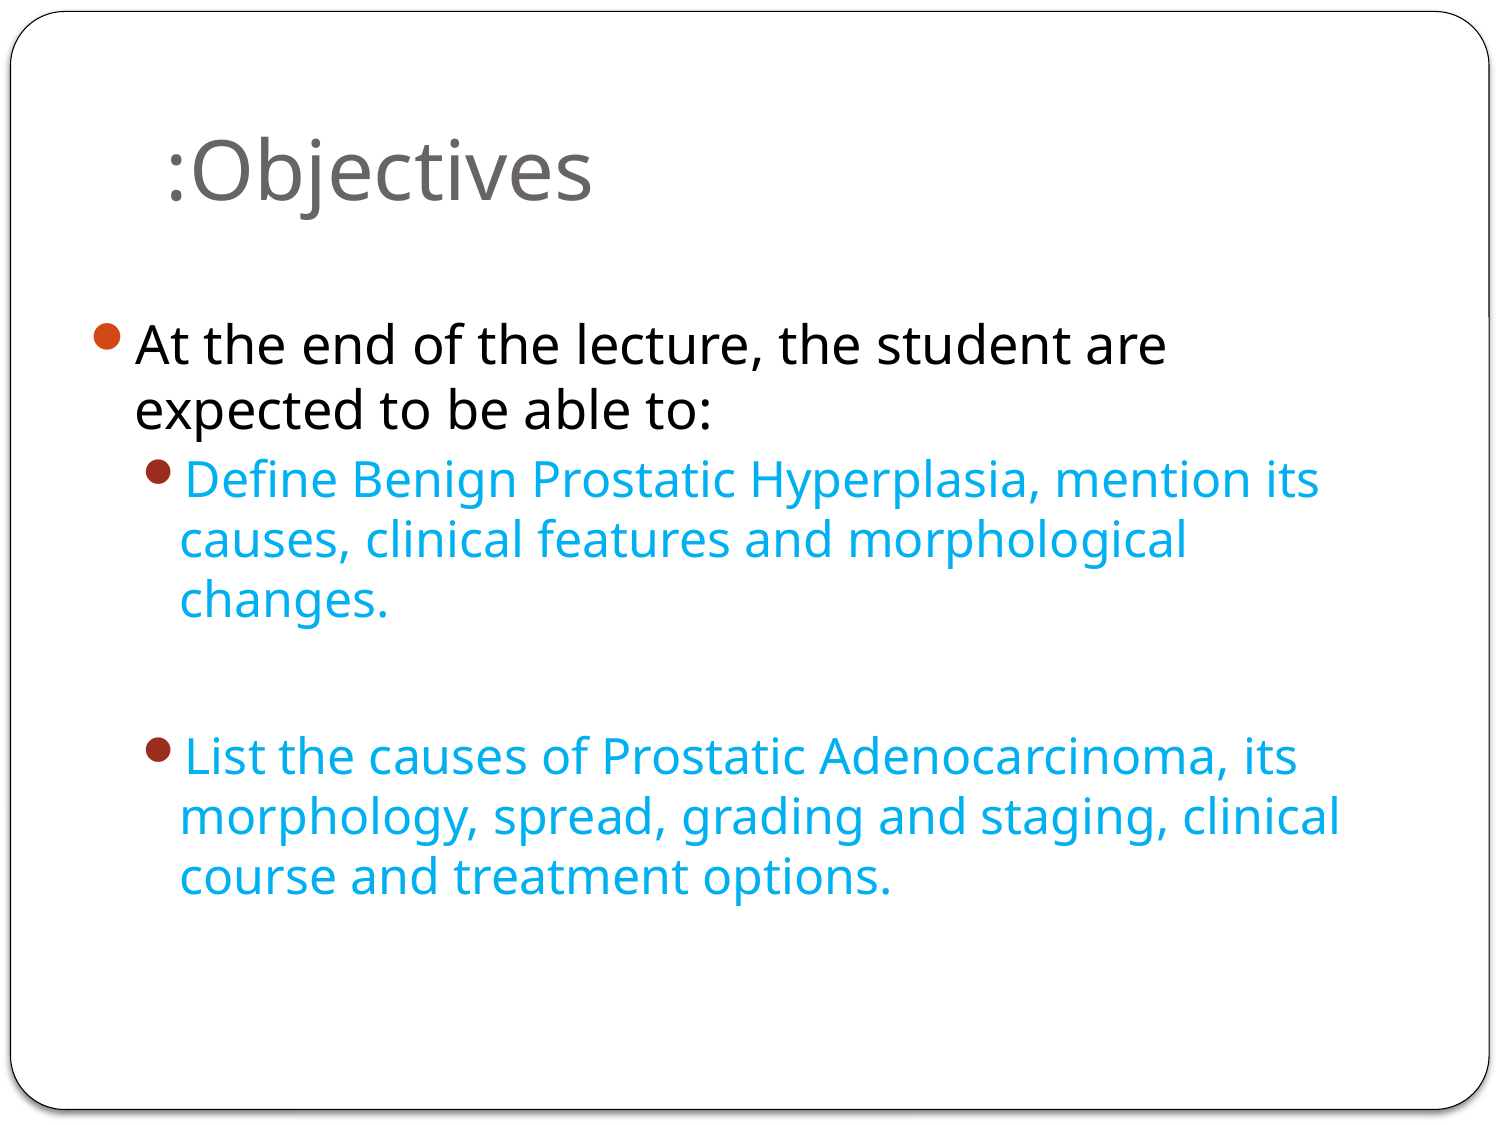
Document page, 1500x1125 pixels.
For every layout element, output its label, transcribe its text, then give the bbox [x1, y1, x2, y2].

list At the end of the lecture, the student are expected to be able to: Define Benign Prostatic Hyperplasia, mention its causes, clinical features and morphological changes. List the causes of Prostatic Adenocarcinoma, its morphology, spread, grading and staging, clinical course and treatment options. [75, 302, 1425, 1013]
title Objectives: [150, 45, 1425, 233]
